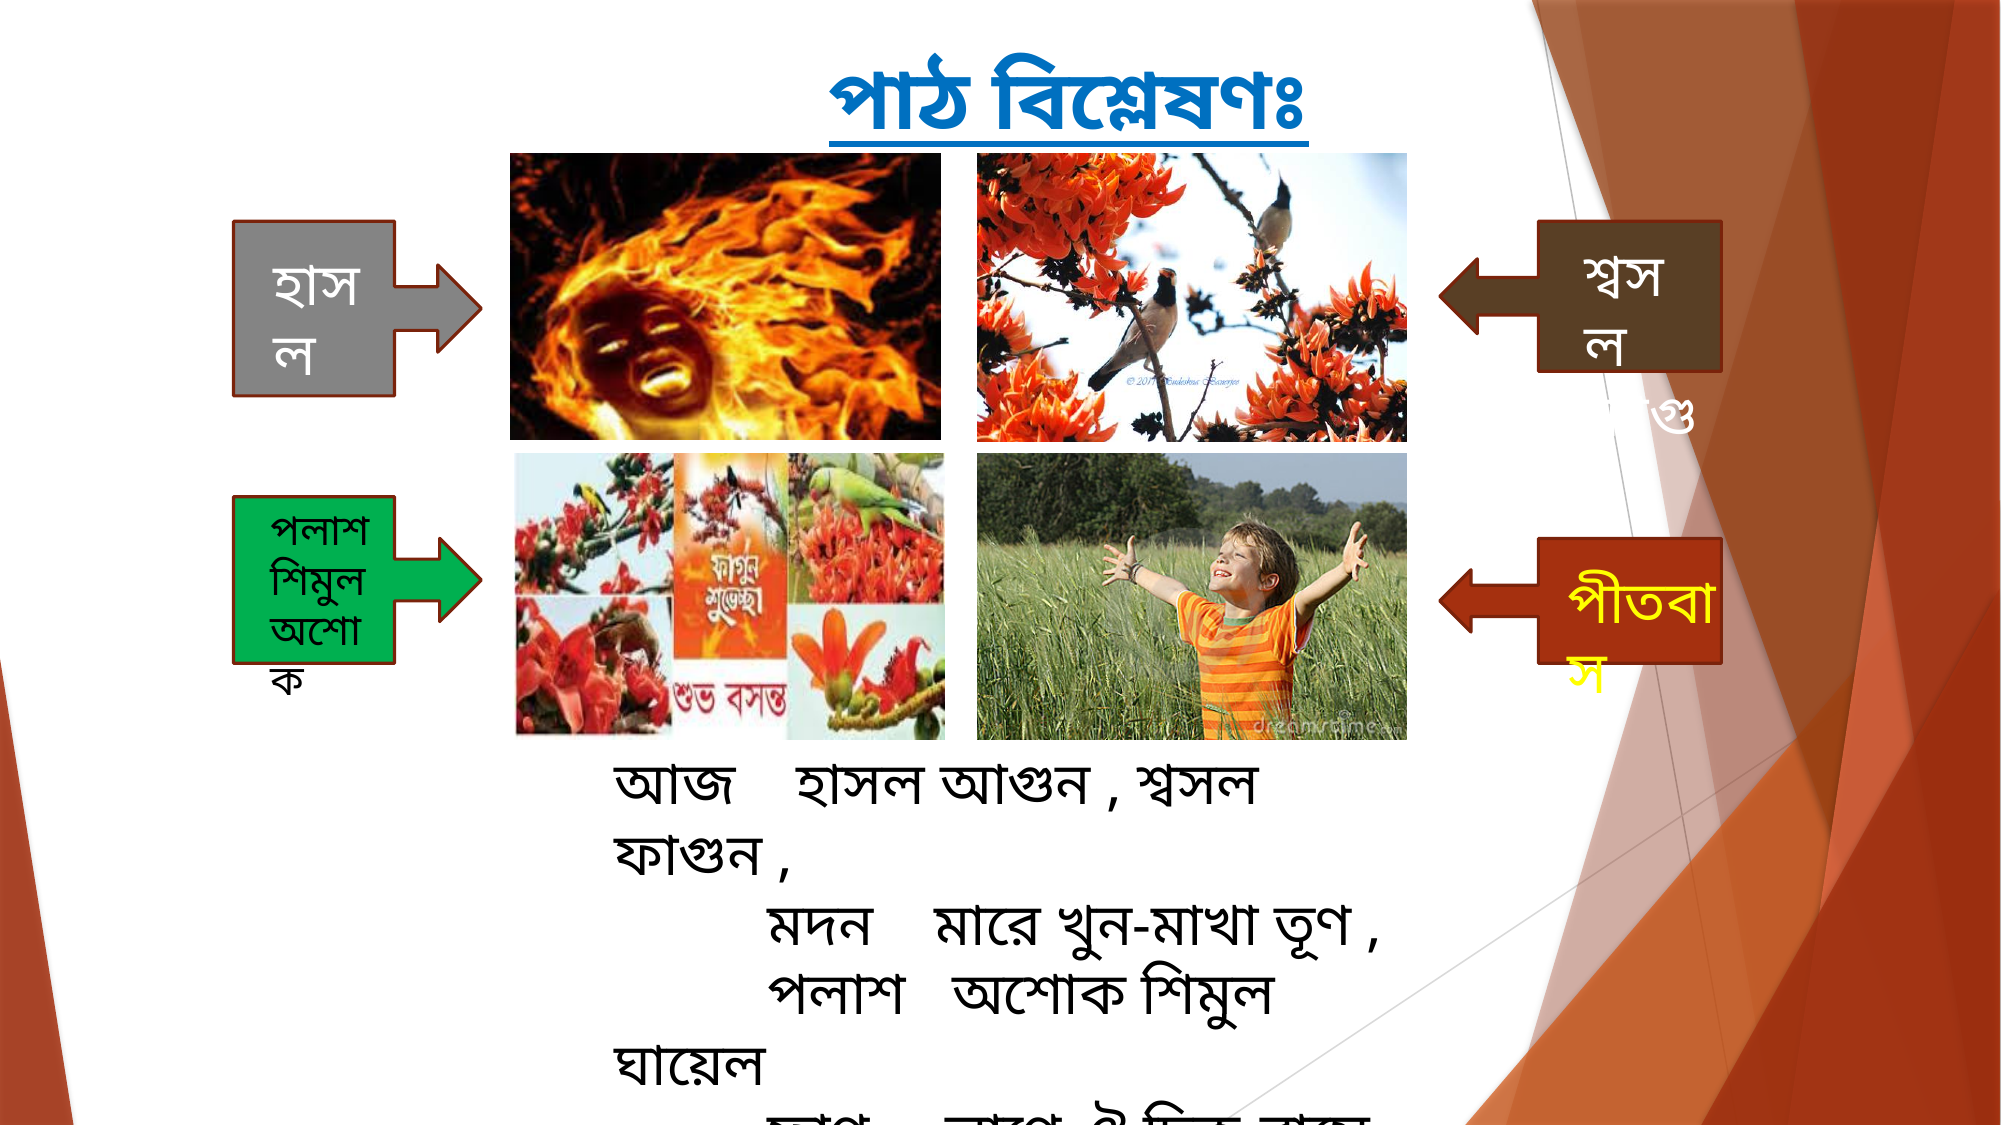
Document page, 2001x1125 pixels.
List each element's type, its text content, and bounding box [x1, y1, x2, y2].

text_box হাসল আগুন [258, 239, 392, 495]
text_box [1438, 536, 1723, 665]
text_box শ্বসল ফাগুন [1570, 230, 1722, 525]
text_box [231, 219, 483, 398]
picture [509, 152, 941, 440]
text_box [1438, 219, 1723, 373]
text_box আজ হাসল আগুন , শ্বসল ফাগুন , মদন মারে খুন-মাখা তূণ , পলাশ অশোক শিমুল ঘায়েল ফাগ লাগে ঐ দিক-বাসে গো দিগবালিকার পীতবাসে ; [599, 739, 1407, 1125]
picture [977, 152, 1407, 442]
text_box পীতবাস [1552, 557, 1755, 713]
text_box [231, 495, 483, 665]
picture [977, 452, 1407, 740]
picture [514, 452, 945, 740]
text_box পাঠ বিশ্লেষণঃ [813, 39, 1343, 155]
text_box পলাশ শিমুল অশোক [255, 496, 389, 712]
